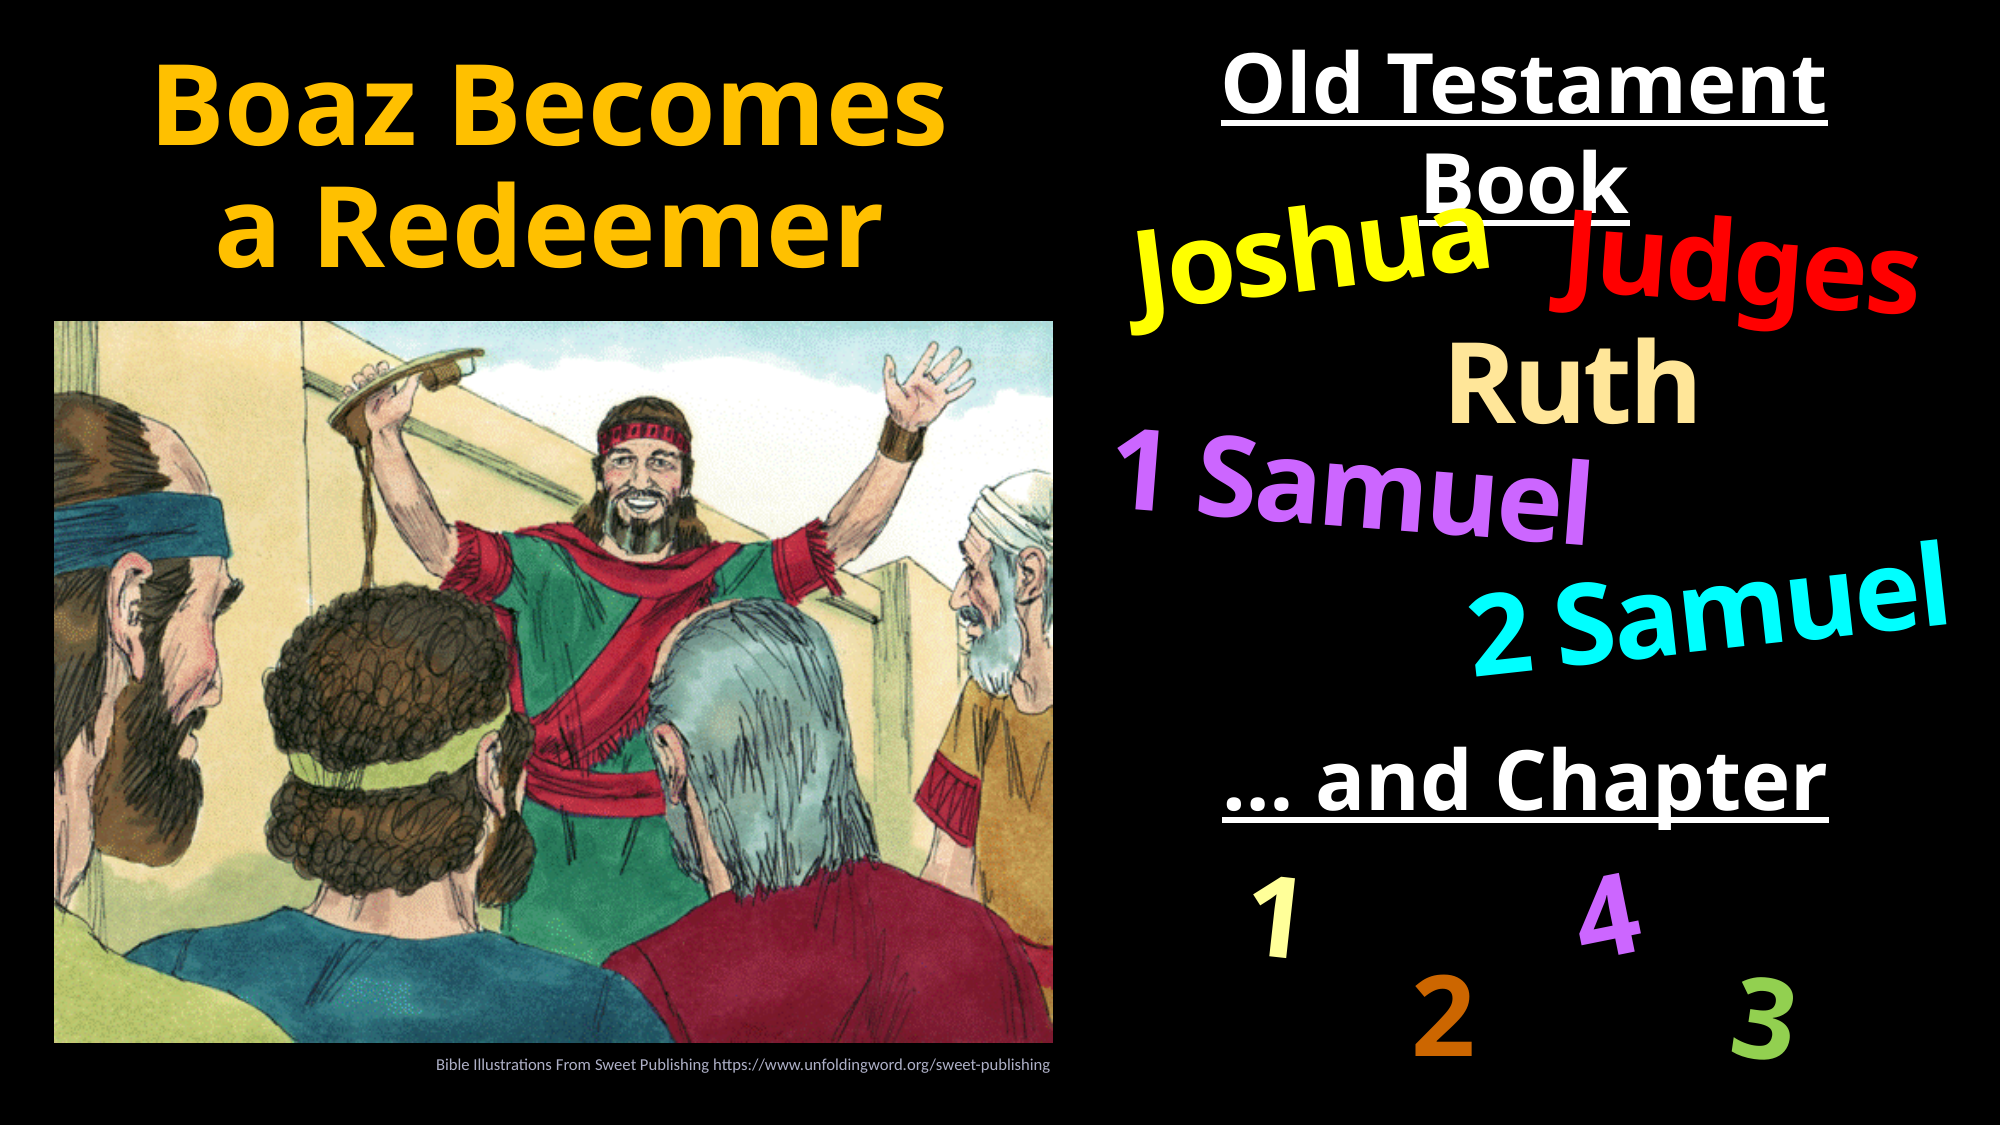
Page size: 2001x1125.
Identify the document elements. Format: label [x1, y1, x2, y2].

text_box [0, 0, 2000, 1125]
text_box [1051, 22, 2000, 682]
picture [54, 321, 1053, 1043]
text_box [1092, 719, 1959, 1091]
